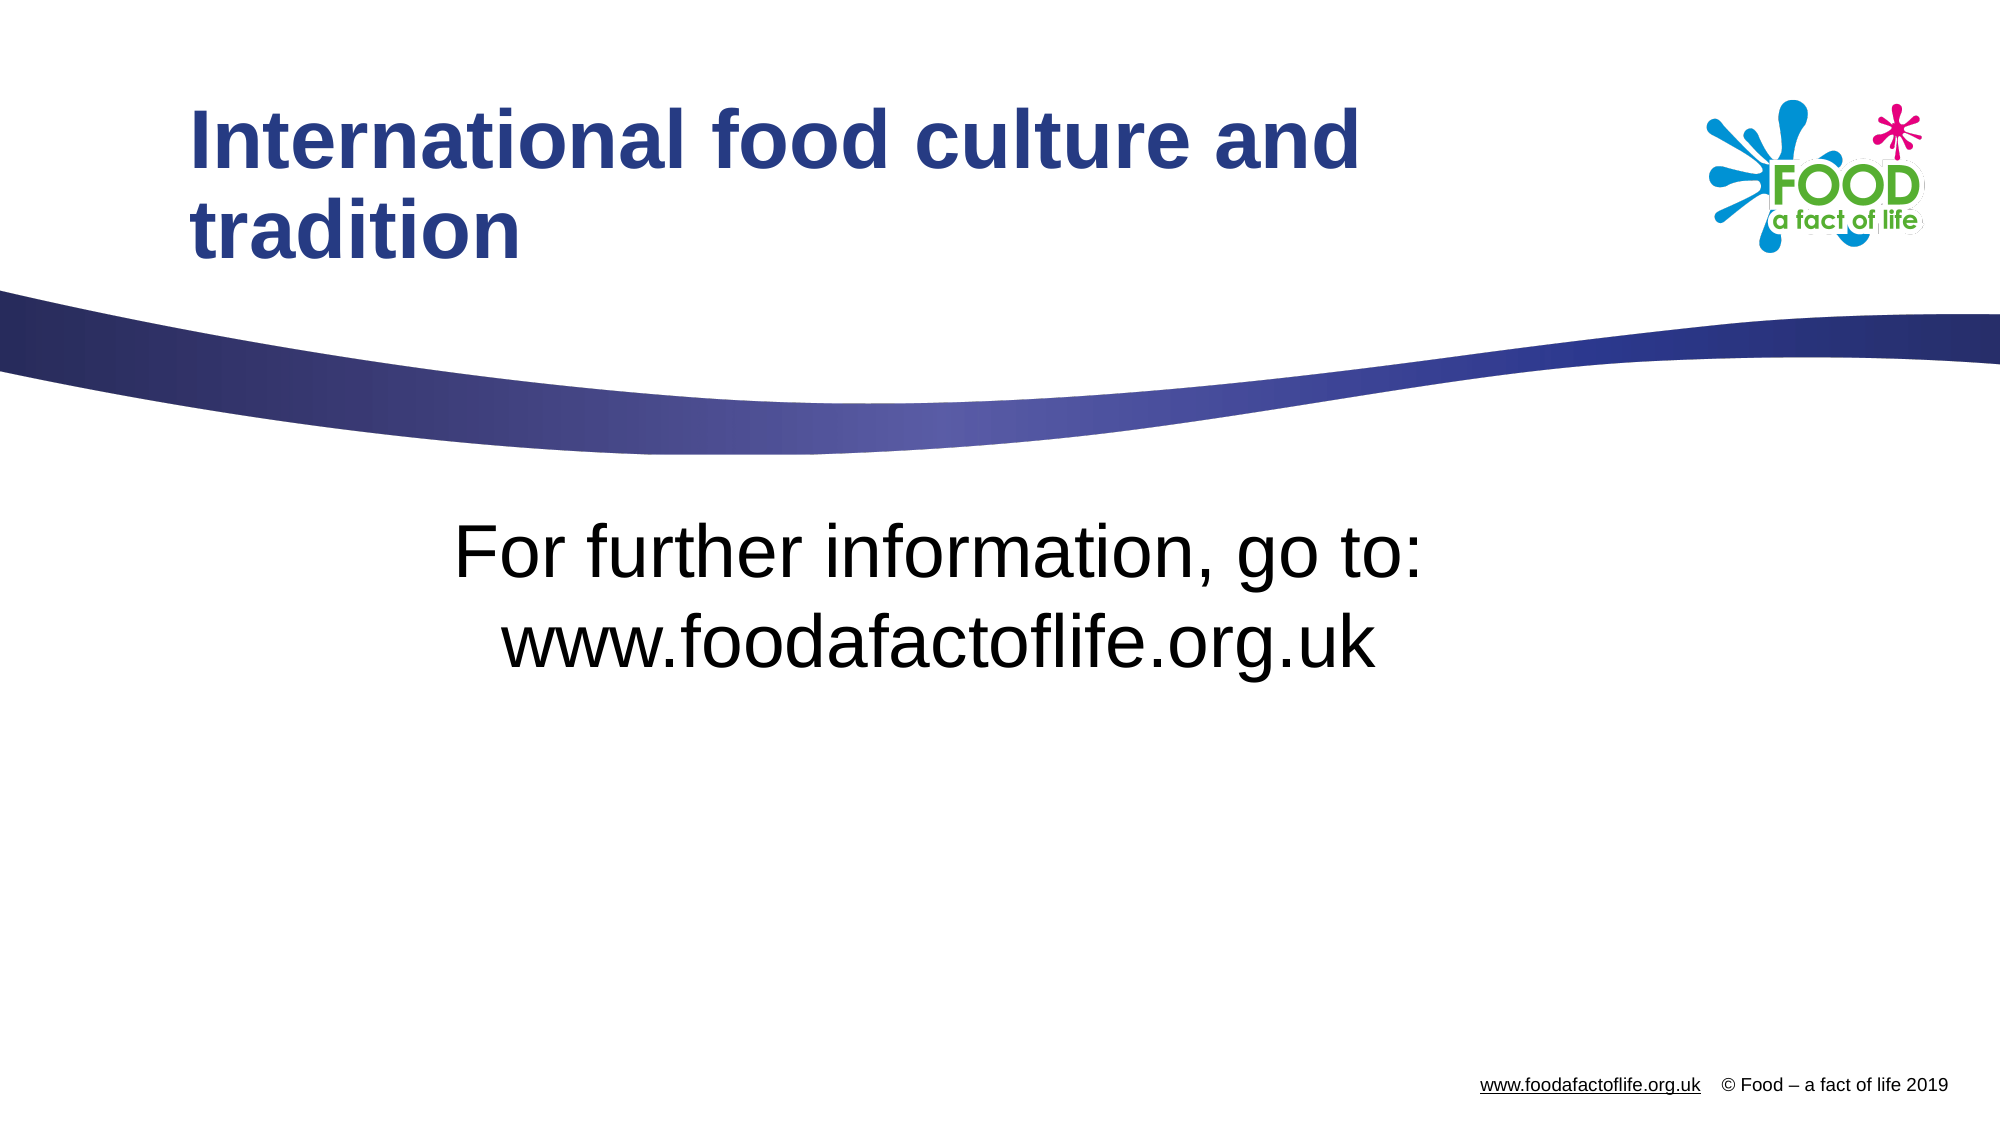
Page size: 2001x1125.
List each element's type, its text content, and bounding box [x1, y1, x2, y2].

picture [0, 0, 2000, 1125]
title International food culture and tradition [189, 96, 1690, 201]
subtitle For further information, go to: www.foodafactoflife.org.uk [189, 502, 1690, 1010]
